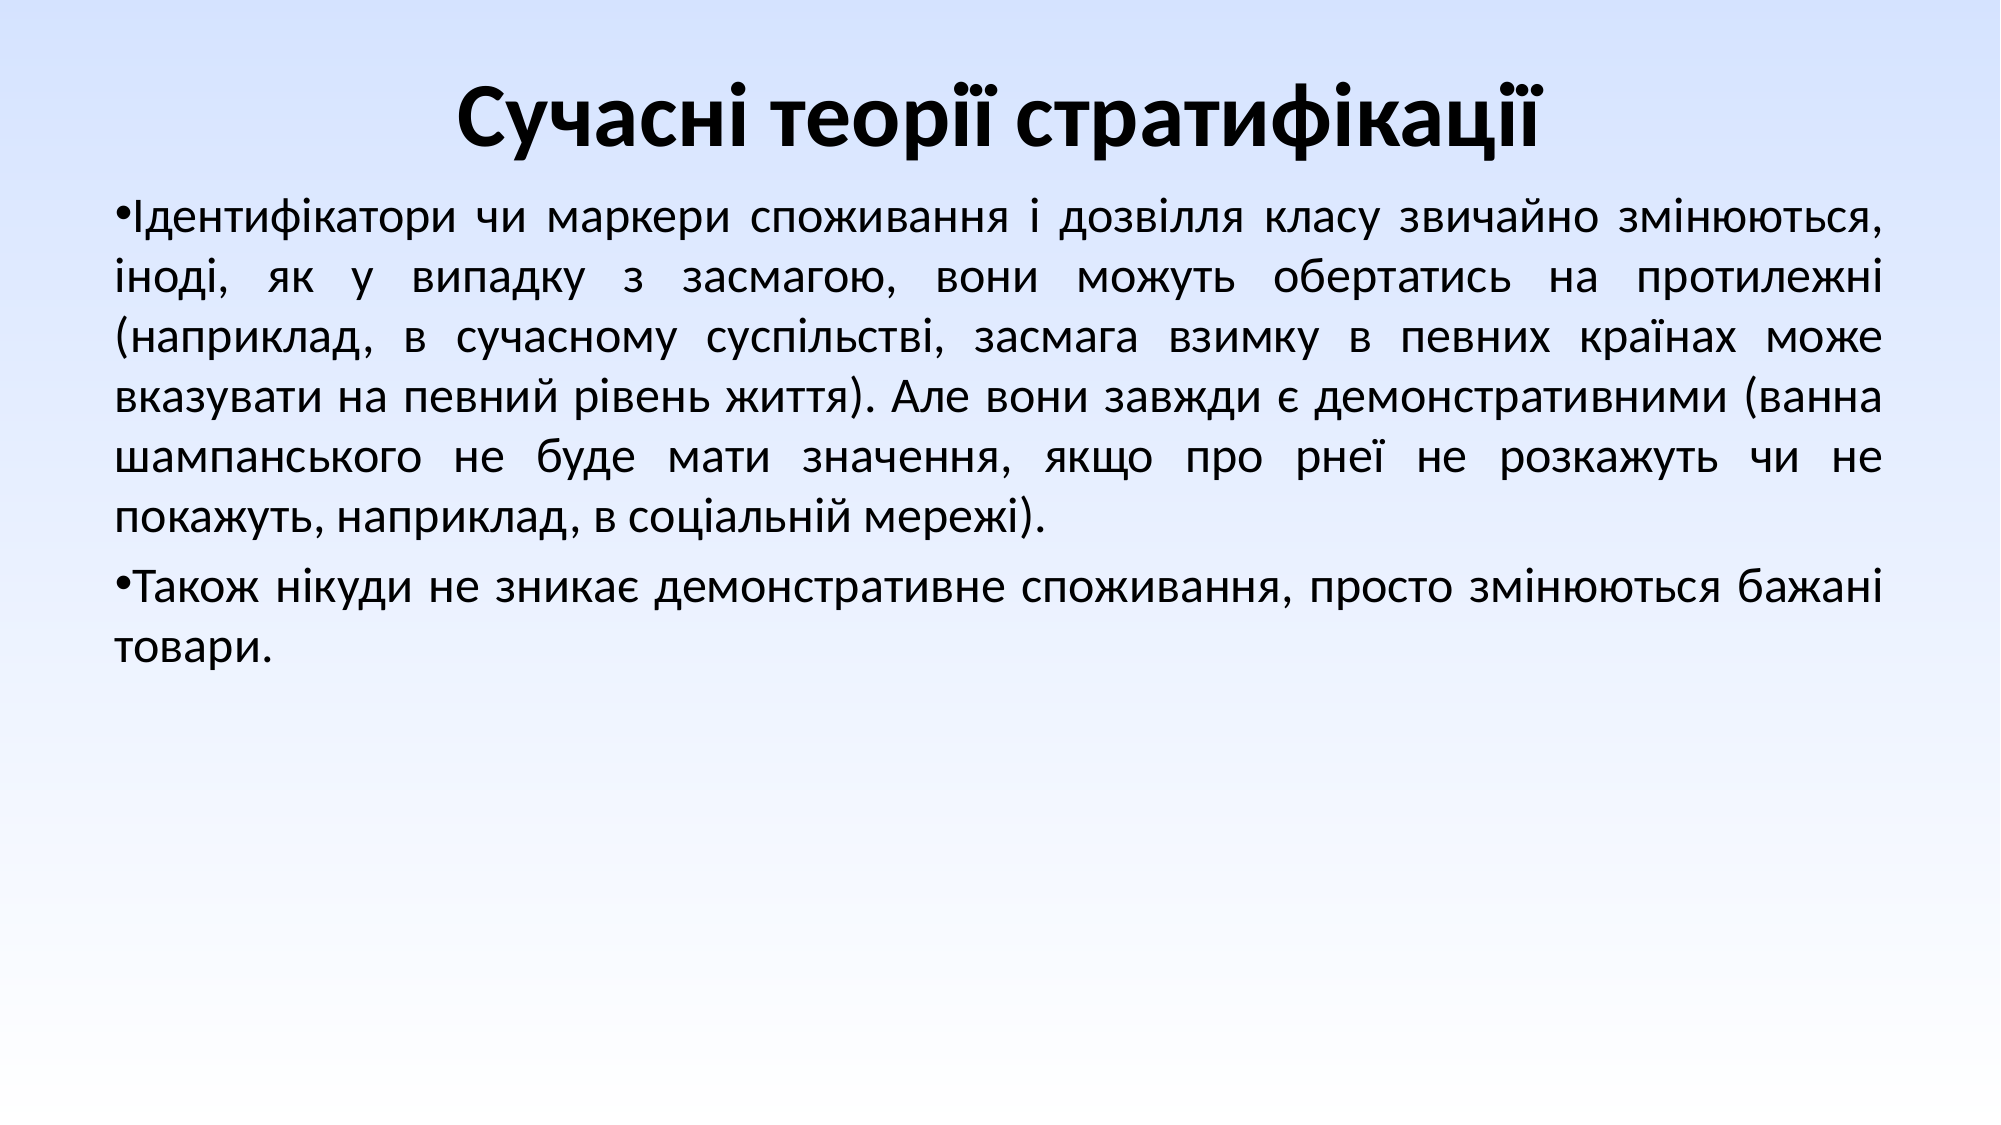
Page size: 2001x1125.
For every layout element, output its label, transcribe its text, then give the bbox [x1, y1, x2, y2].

title Сучасні теорії стратифікації [99, 45, 1900, 174]
list Ідентифікатори чи маркери споживання і дозвілля класу звичайно змінюються, іноді, як у випадку з засмагою, вони можуть обертатись на протилежні (наприклад, в сучасному суспільстві, засмага взимку в певних країнах може вказувати на певний рівень життя). Але вони завжди є демонстративними (ванна шампанського не буде мати значення, якщо про рнеї не розкажуть чи не покажуть, наприклад, в соціальній мережі). Також нікуди не зникає демонстративне споживання, просто змінюються бажані товари. [99, 174, 1900, 1038]
